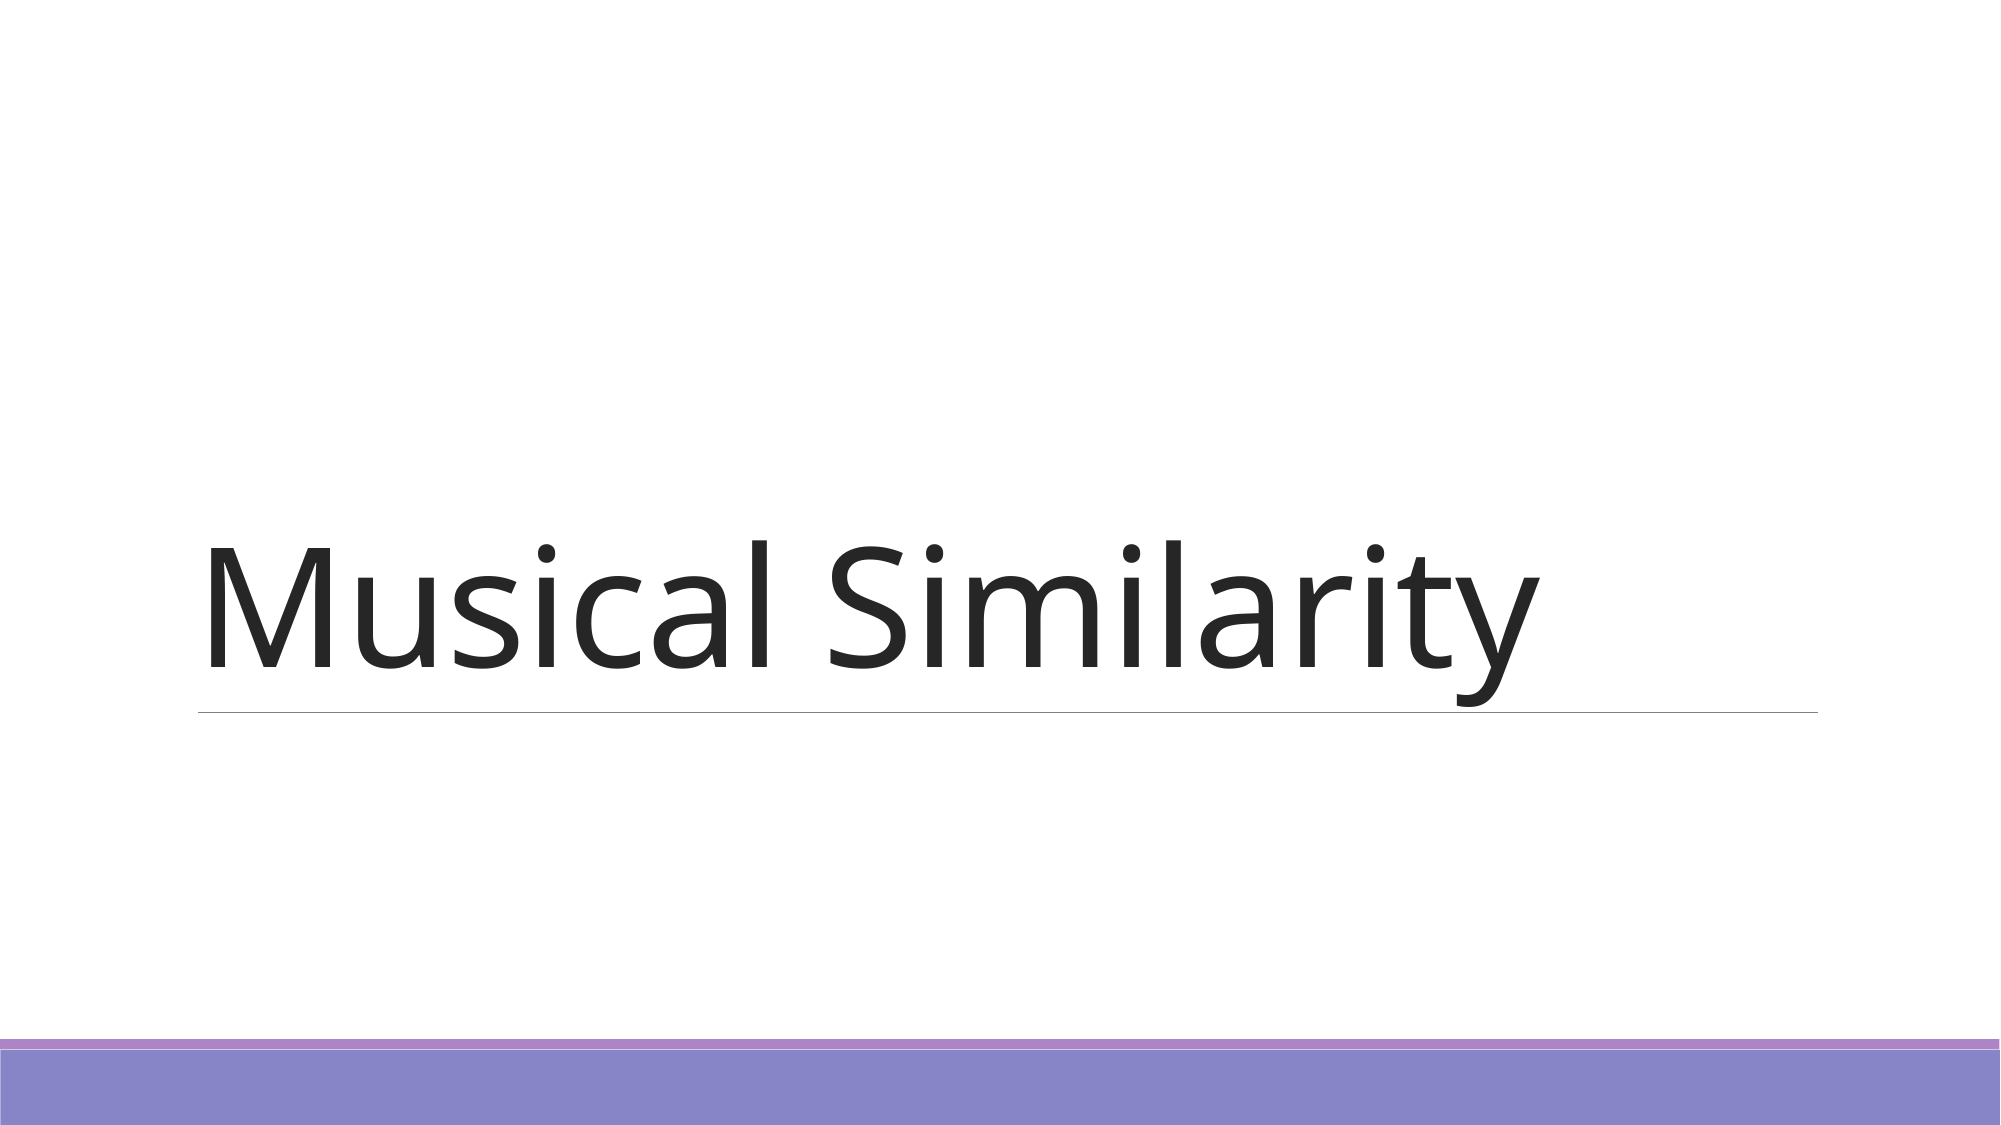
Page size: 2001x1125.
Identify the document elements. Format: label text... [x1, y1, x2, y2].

title Musical Similarity [180, 124, 1830, 710]
